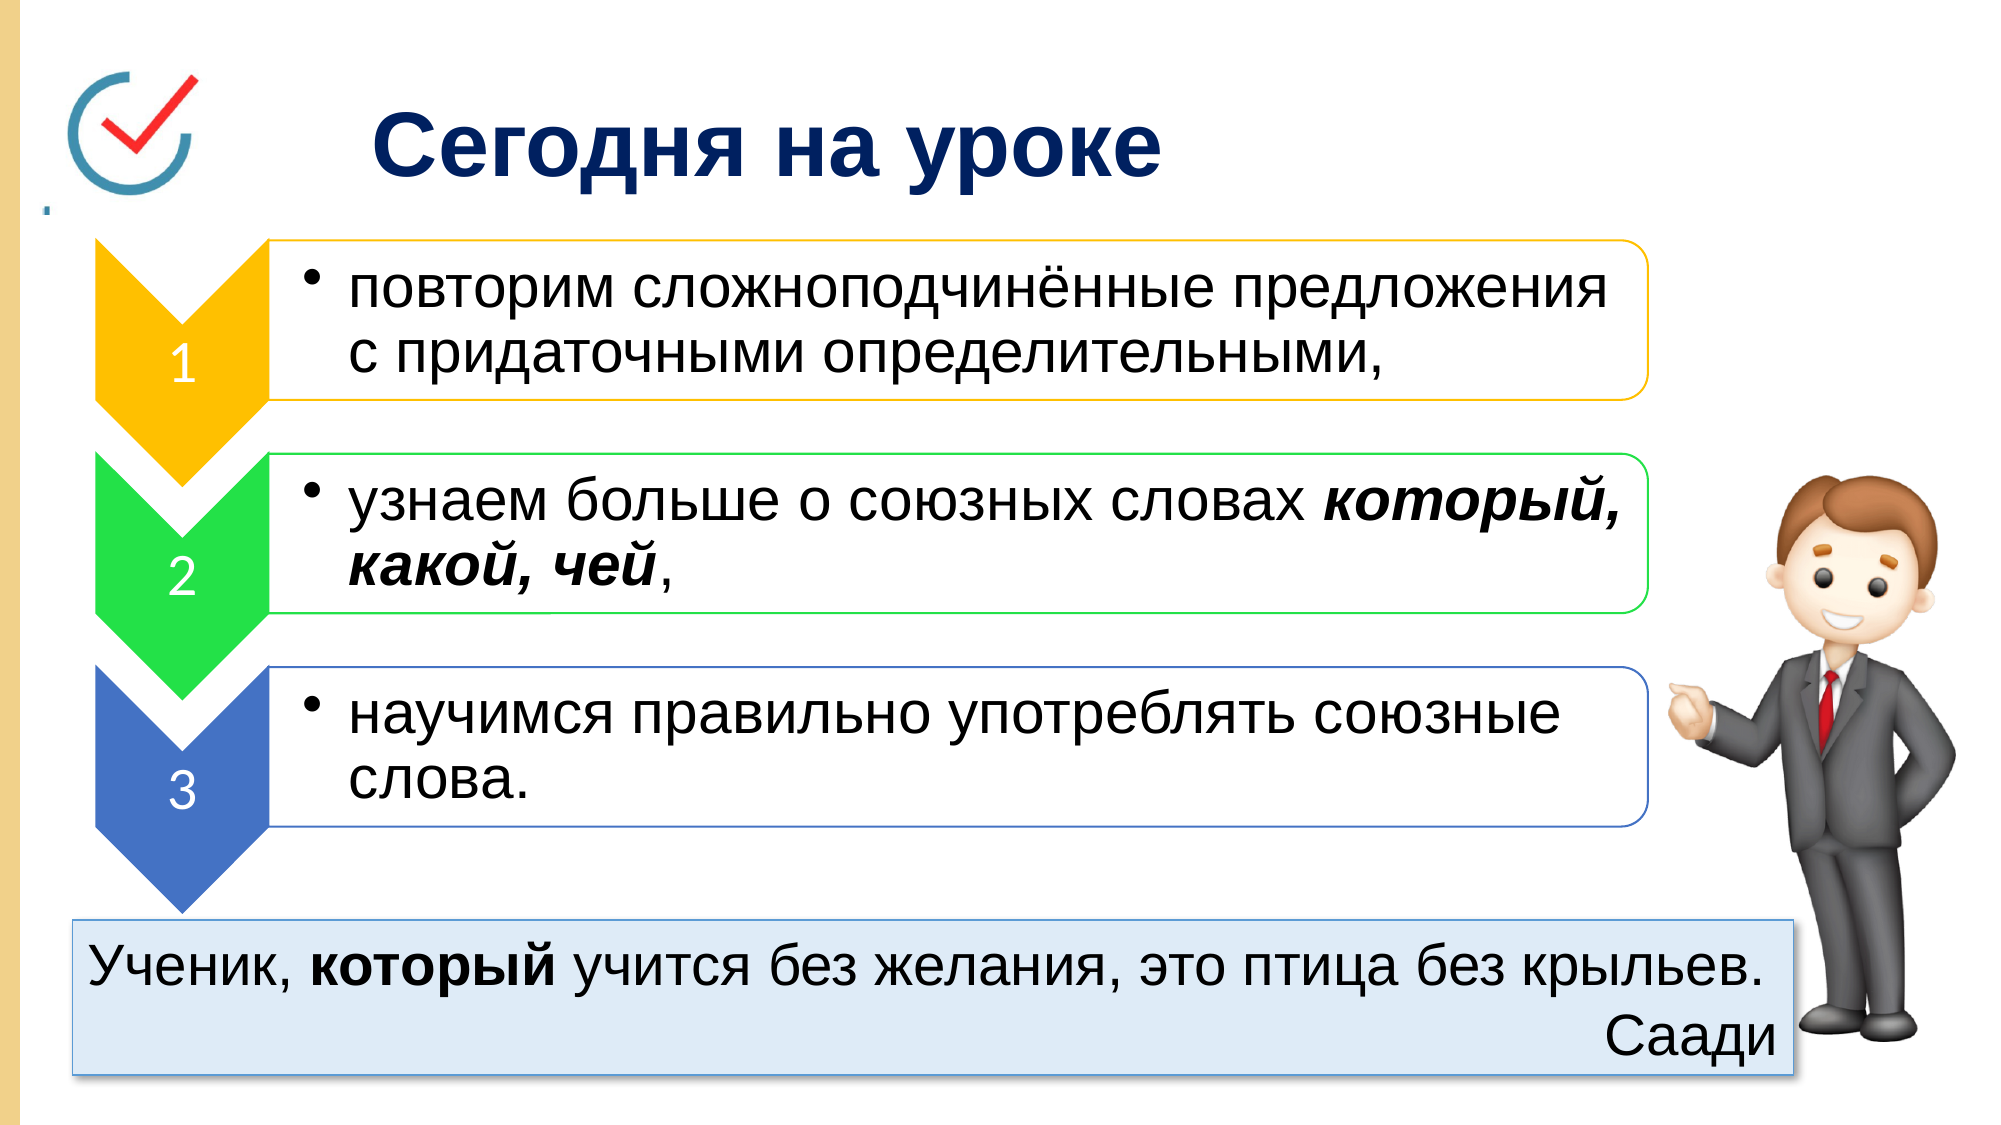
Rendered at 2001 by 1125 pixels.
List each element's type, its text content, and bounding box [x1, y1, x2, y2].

picture [1668, 475, 1956, 1042]
title Сегодня на уроке [356, 59, 1863, 234]
picture [30, 25, 243, 215]
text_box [96, 239, 1648, 913]
text_box Ученик, который учится без желания, это птица без крыльев. Саади [72, 920, 1794, 1075]
